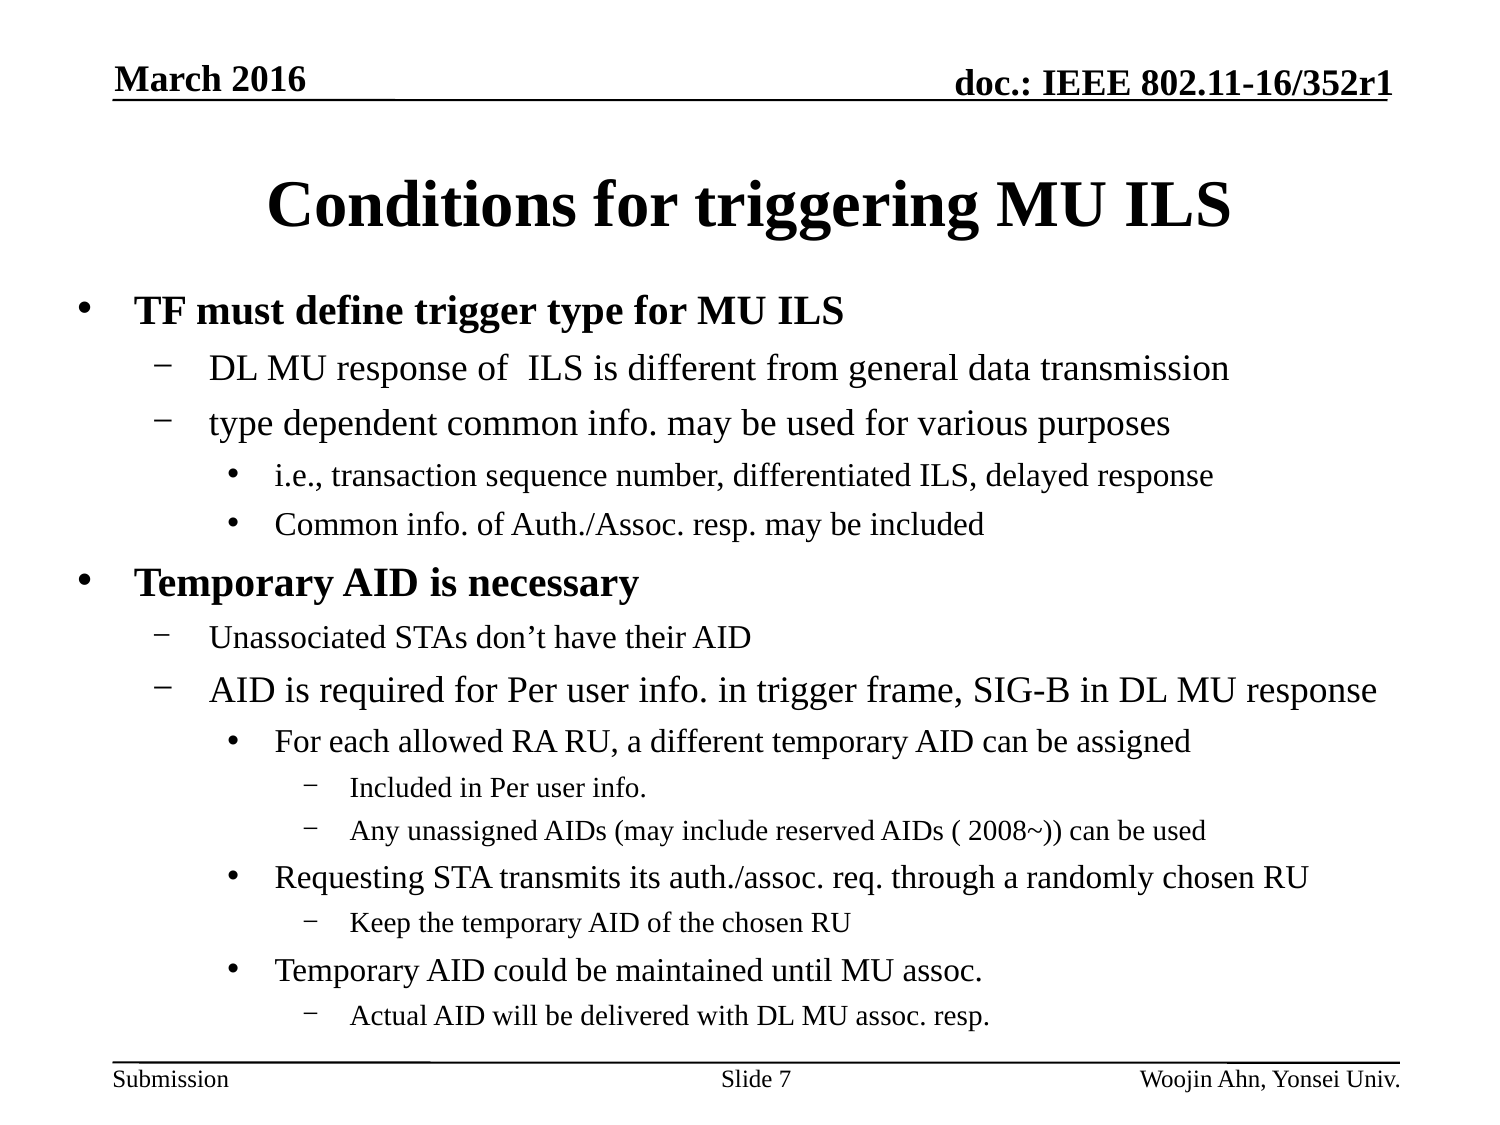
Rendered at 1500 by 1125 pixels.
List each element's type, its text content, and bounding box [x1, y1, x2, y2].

slide_number Slide 7 [712, 1061, 800, 1123]
title Conditions for triggering MU ILS [112, 112, 1388, 274]
list TF must define trigger type for MU ILS DL MU response of ILS is different from general data transmission type dependent common info. may be used for various purposes i.e., transaction sequence number, differentiated ILS, delayed response Common info. of Auth./Assoc. resp. may be included Temporary AID is necessary Unassociated STAs don’t have their AID AID is required for Per user info. in trigger frame, SIG-B in DL MU response For each allowed RA RU, a different temporary AID can be assigned Included in Per user info. Any unassigned AIDs (may include reserved AIDs ( 2008~)) can be used Requesting STA transmits its auth./assoc. req. through a randomly chosen RU Keep the temporary AID of the chosen RU Temporary AID could be maintained until MU assoc. Actual AID will be delivered with DL MU assoc. resp. [62, 274, 1426, 975]
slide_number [114, 54, 423, 100]
footer Woojin Ahn, Yonsei Univ. [878, 1061, 1402, 1093]
